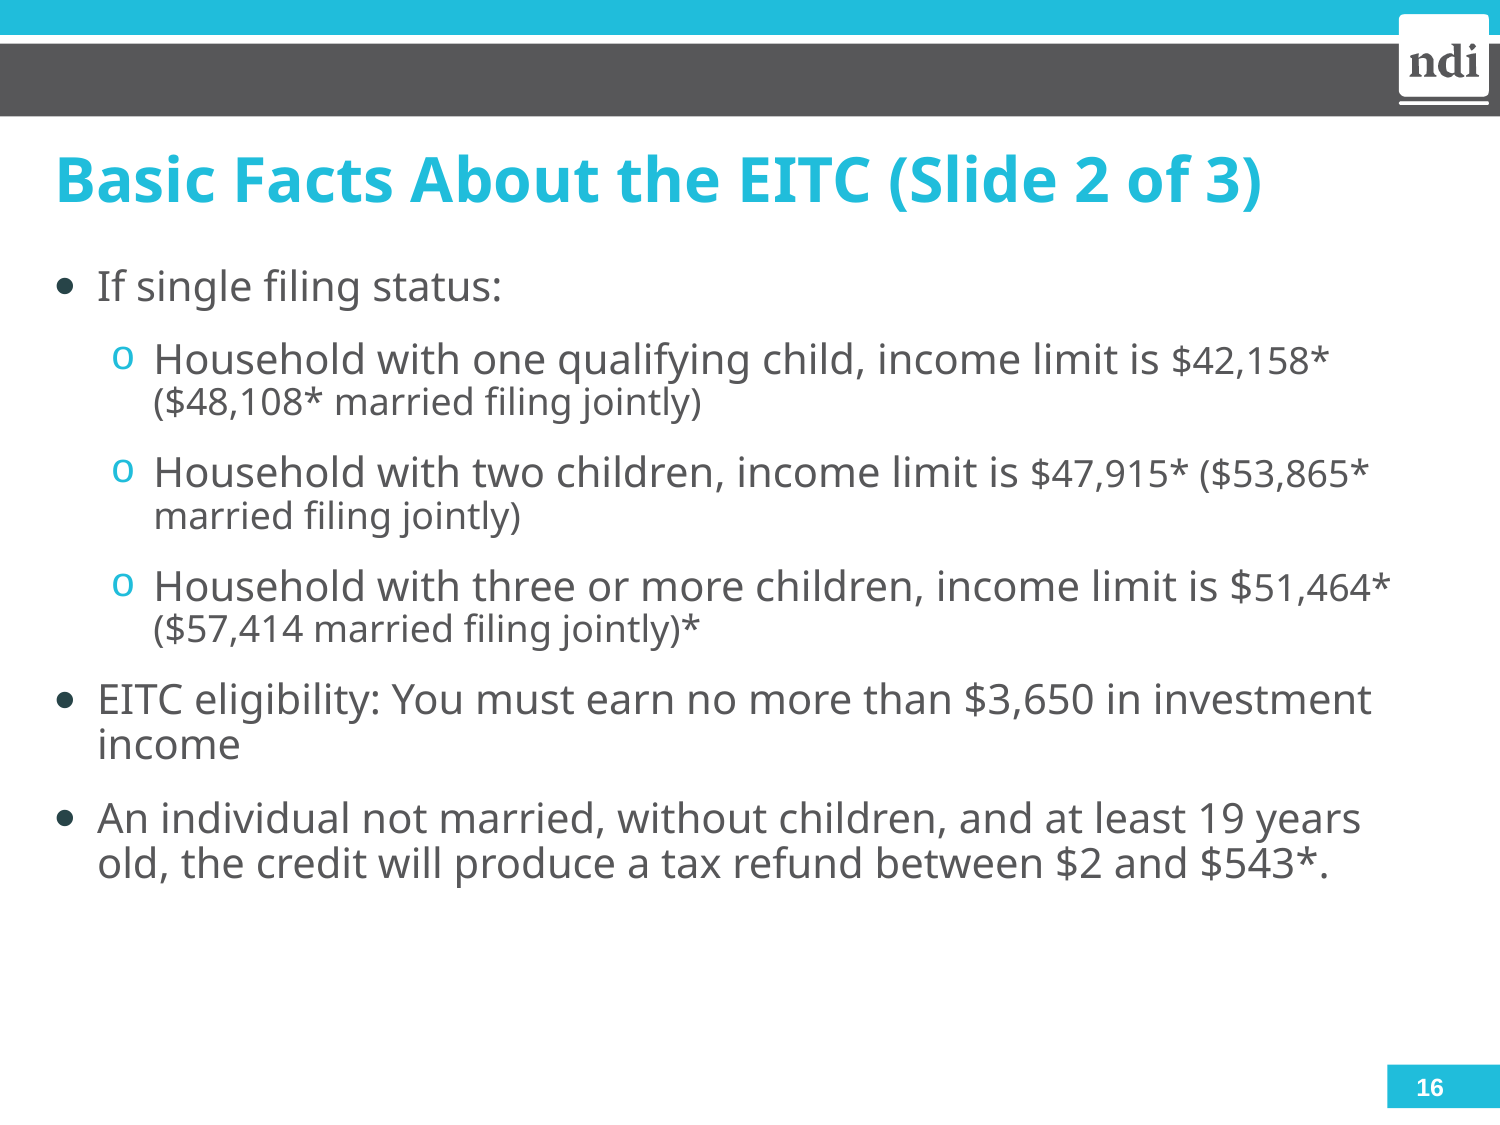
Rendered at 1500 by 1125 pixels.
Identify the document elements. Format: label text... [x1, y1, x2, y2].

slide_number 16 [1387, 1064, 1460, 1109]
picture [1387, 8, 1500, 110]
title Basic Facts About the EITC (Slide 2 of 3) [39, 129, 1454, 235]
list If single filing status: Household with one qualifying child, income limit is $42,158* ($48,108* married filing jointly) Household with two children, income limit is $47,915* ($53,865* married filing jointly) Household with three or more children, income limit is $51,464* ($57,414 married filing jointly)* EITC eligibility: You must earn no more than $3,650 in investment income An individual not married, without children, and at least 19 years old, the credit will produce a tax refund between $2 and $543*. [39, 257, 1454, 1054]
